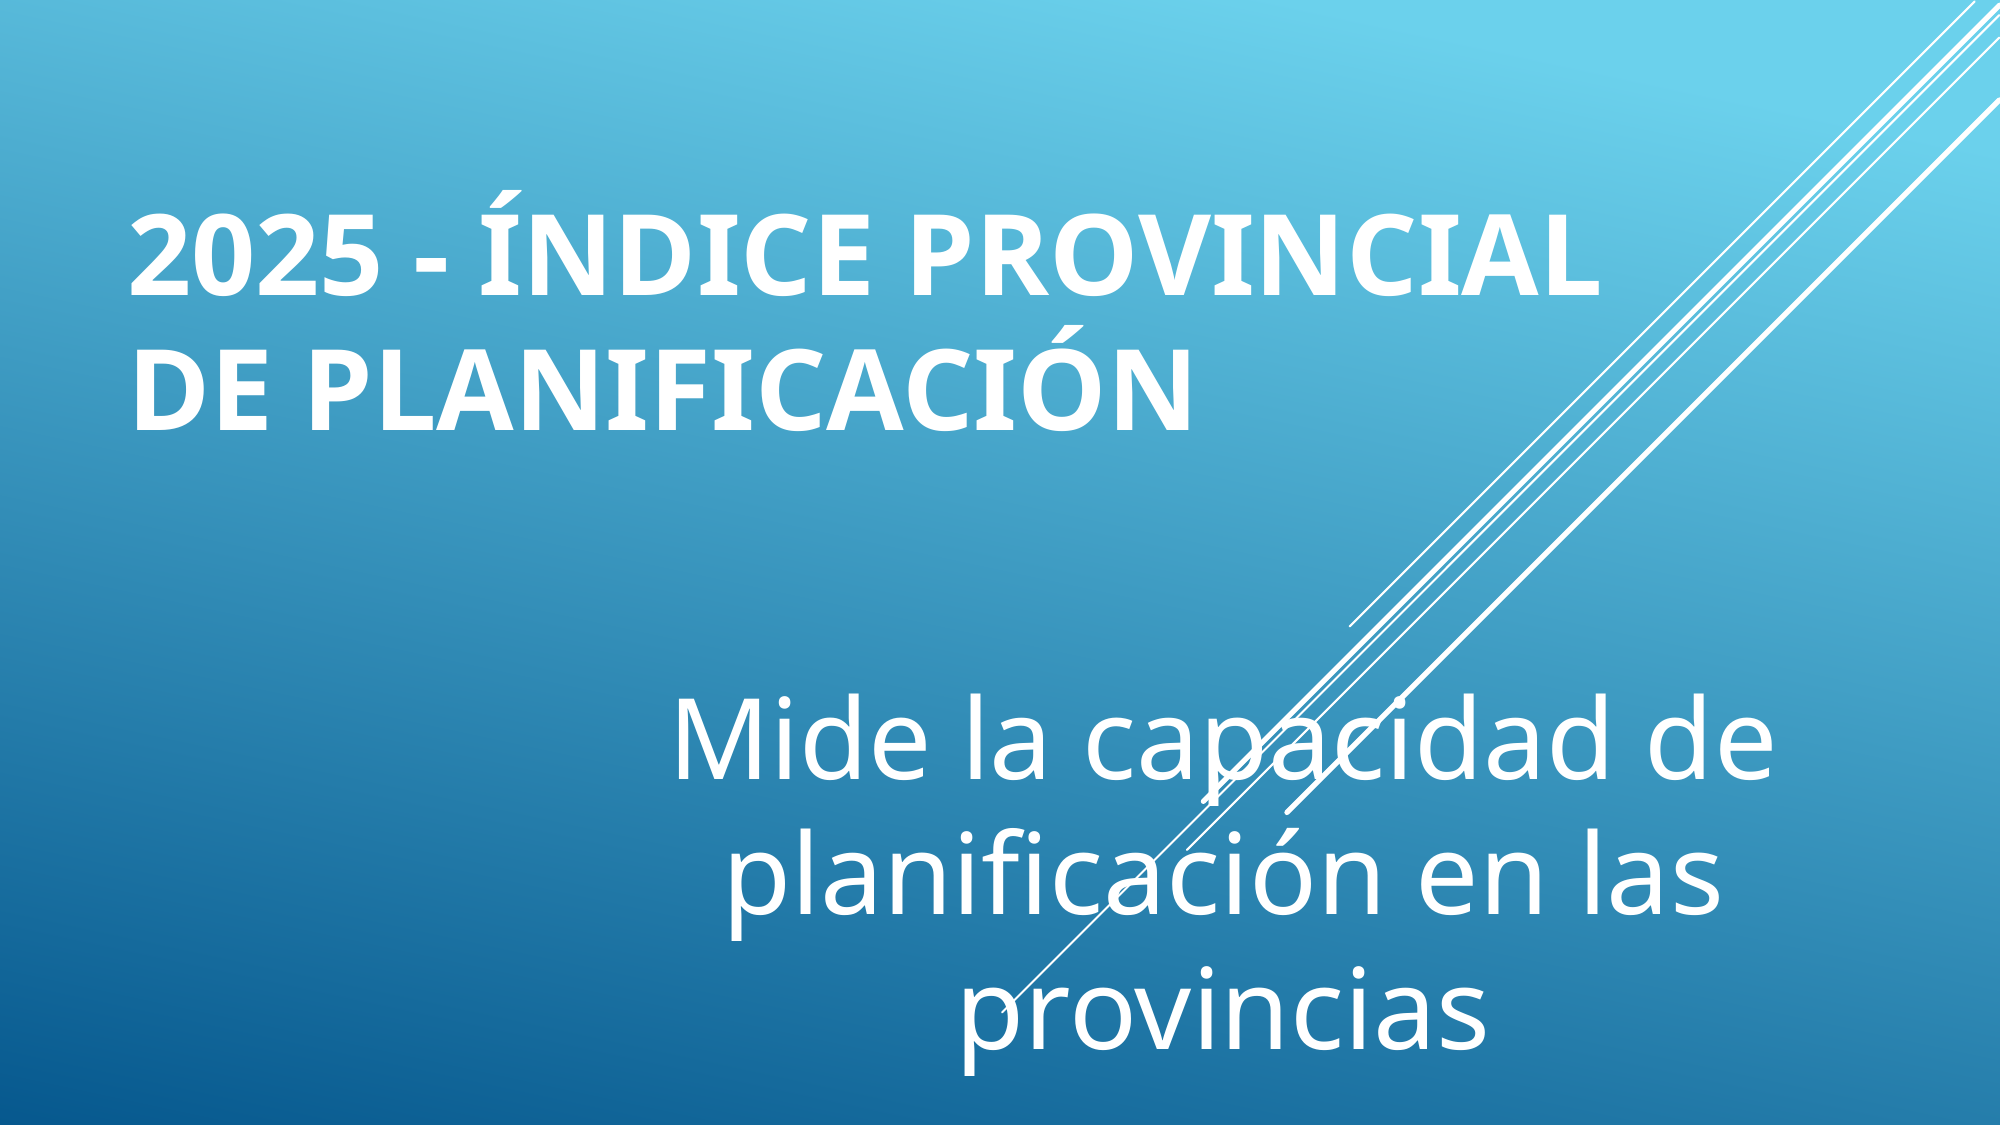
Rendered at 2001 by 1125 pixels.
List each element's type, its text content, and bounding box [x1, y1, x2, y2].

text_box Mide la capacidad de planificación en las provincias [637, 659, 1810, 1080]
title 2025 - Índice Provincial de Planificación [112, 112, 1708, 596]
